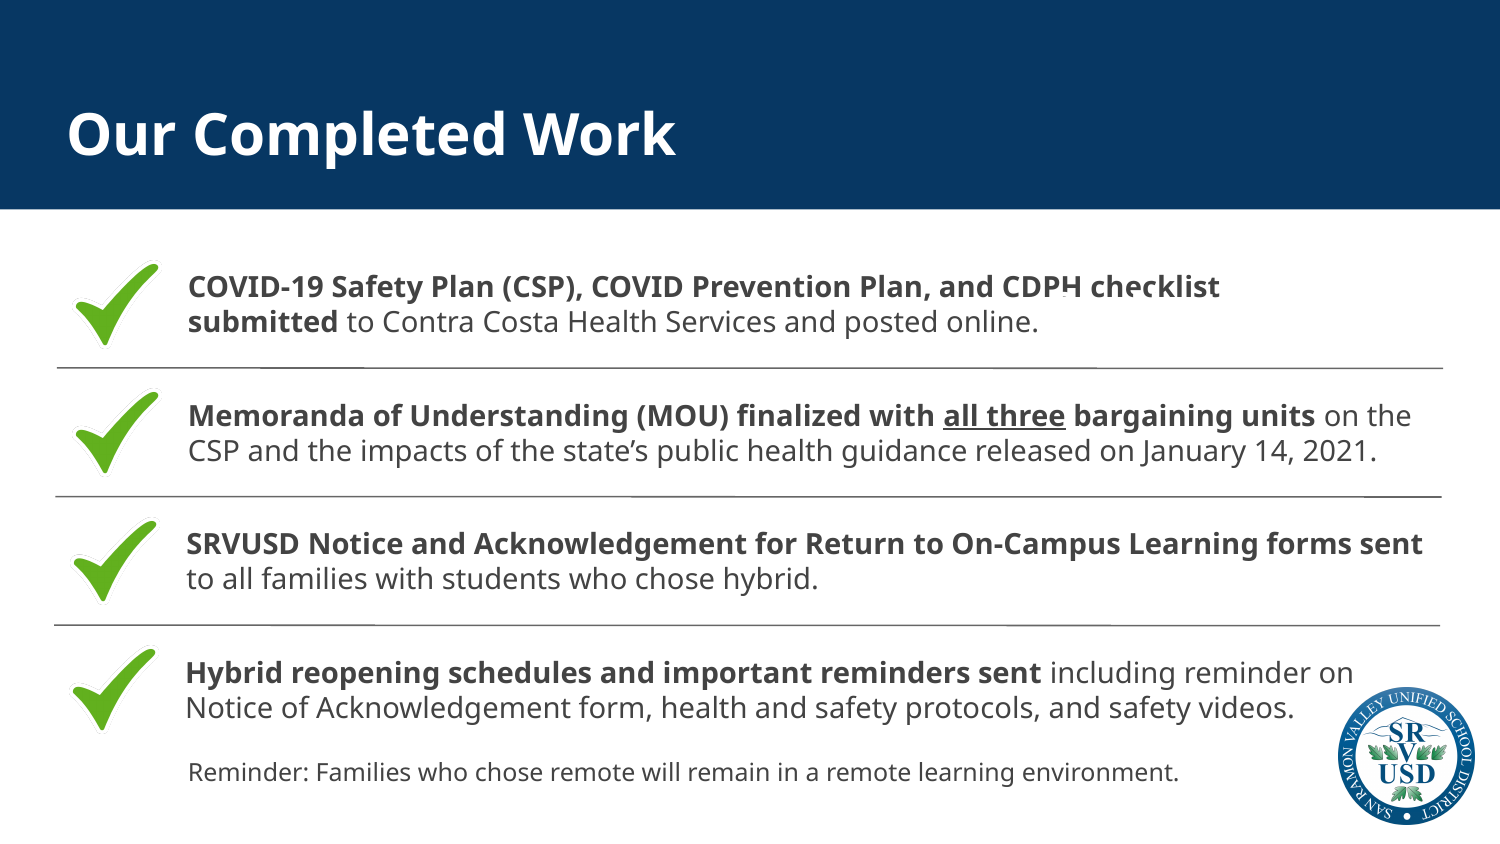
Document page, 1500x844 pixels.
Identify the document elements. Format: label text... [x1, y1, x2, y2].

text_box Reminder: Families who chose remote will remain in a remote learning environment. [172, 741, 1310, 802]
text_box COVID-19 Safety Plan (CSP), COVID Prevention Plan, and CDPH checklist submitted to Contra Costa Health Services and posted online. [172, 253, 1376, 354]
picture [68, 645, 159, 734]
text_box Hybrid reopening schedules and important reminders sent including reminder on Notice of Acknowledgement form, health and safety protocols, and safety videos. [170, 639, 1443, 740]
text_box Memoranda of Understanding (MOU) finalized with all three bargaining units on the CSP and the impacts of the state’s public health guidance released on January 14, 2021. [172, 381, 1446, 482]
picture [1337, 687, 1475, 825]
text_box Our Next Steps [934, 266, 1446, 342]
picture [71, 388, 162, 477]
title Our Completed Work [51, 82, 1449, 185]
picture [71, 260, 162, 349]
text_box SRVUSD Notice and Acknowledgement for Return to On-Campus Learning forms sent to all families with students who chose hybrid. [171, 510, 1445, 611]
picture [70, 517, 160, 606]
